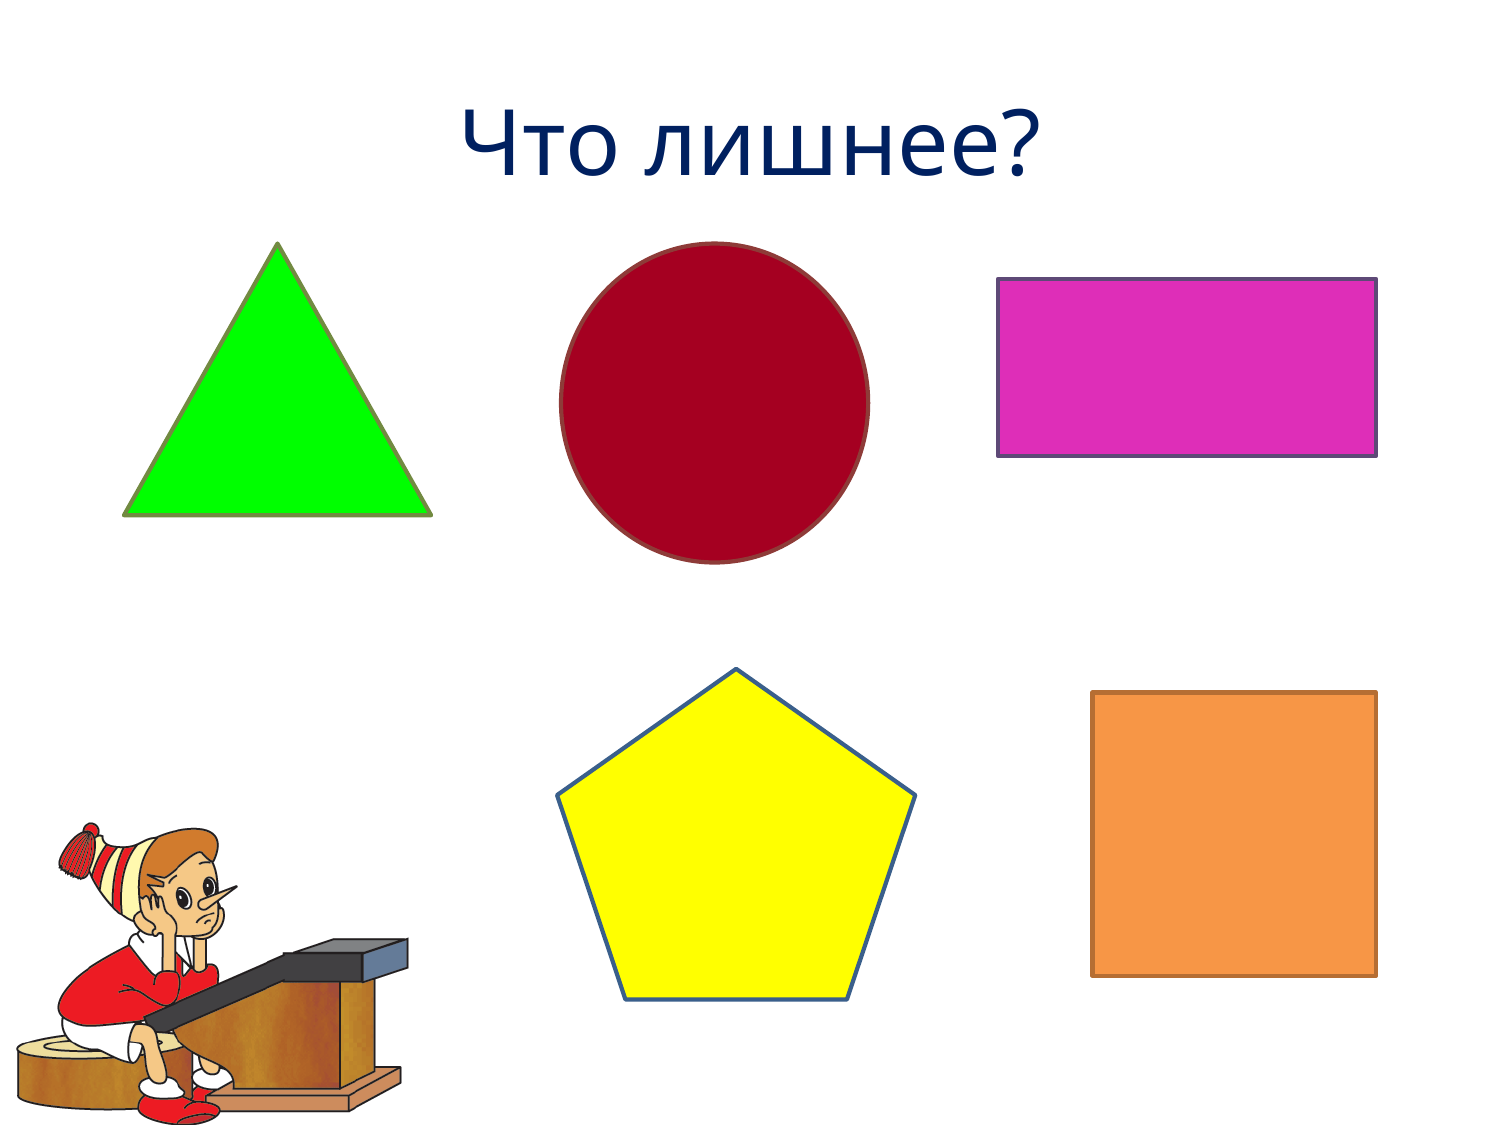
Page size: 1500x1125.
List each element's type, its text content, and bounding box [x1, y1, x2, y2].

text_box [1090, 690, 1378, 978]
text_box [122, 241, 433, 518]
text_box [996, 277, 1378, 458]
text_box [558, 241, 871, 565]
picture [0, 786, 444, 1125]
text_box [555, 667, 918, 1002]
title Что лишнее? [75, 45, 1425, 233]
